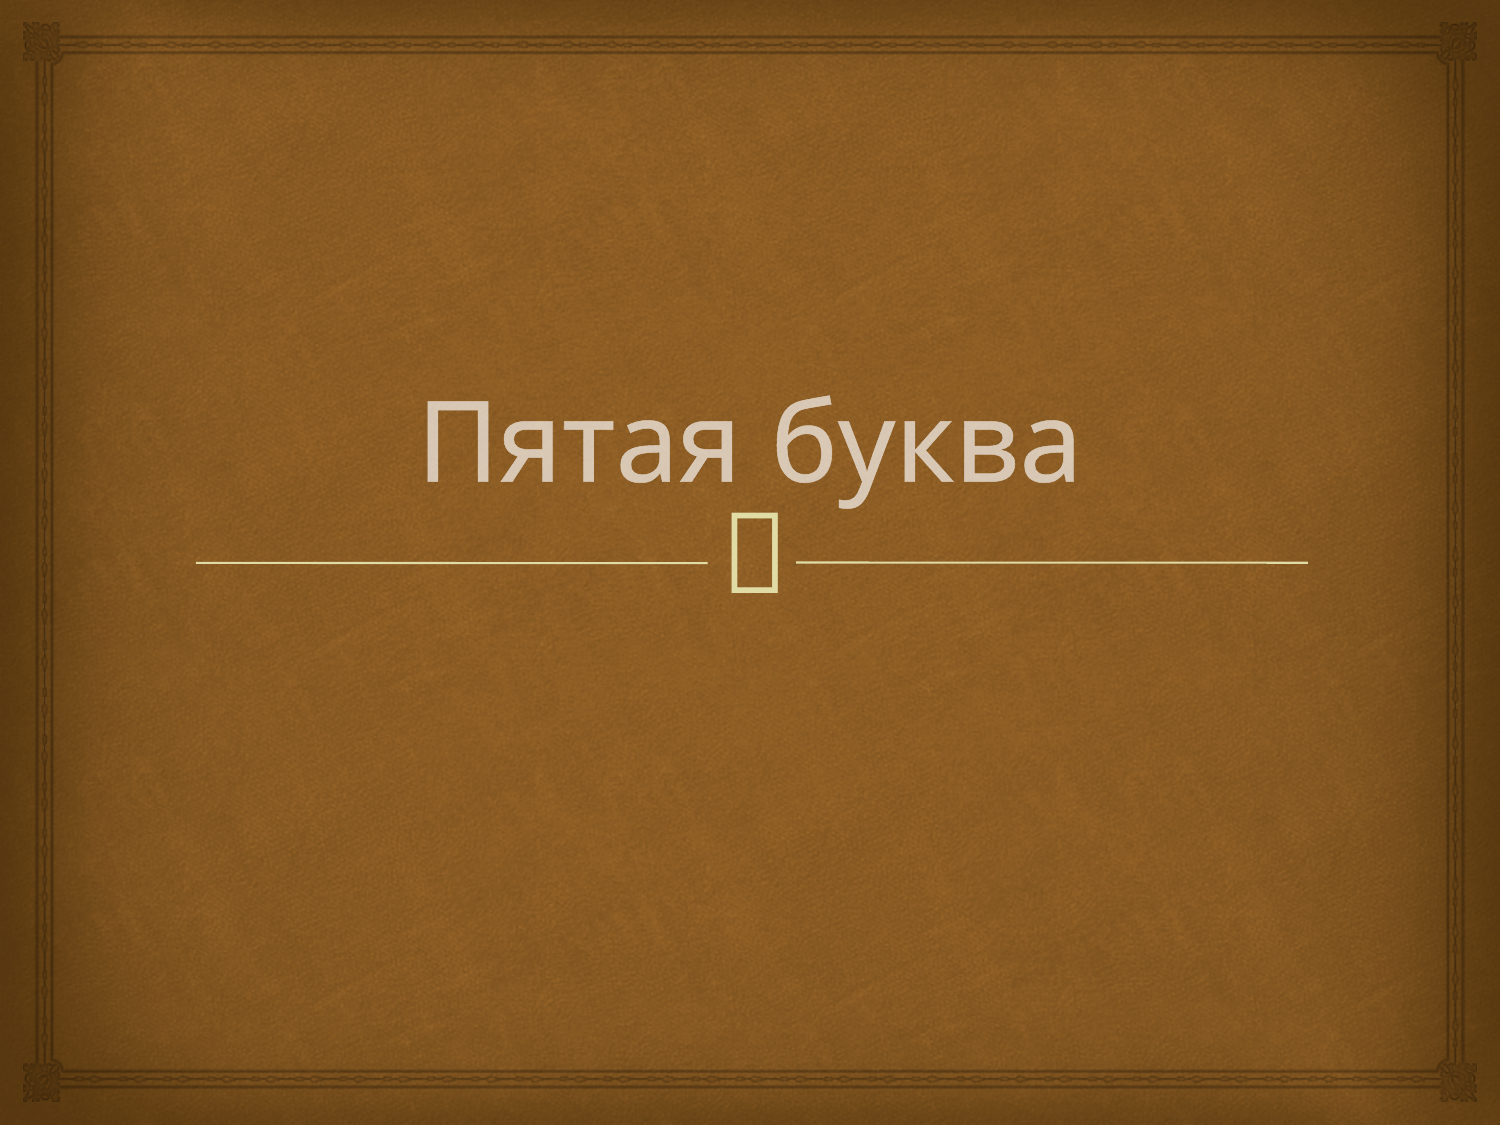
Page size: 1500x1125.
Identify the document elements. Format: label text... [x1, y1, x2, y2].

title Пятая буква [194, 227, 1306, 512]
picture [0, 0, 1500, 1125]
